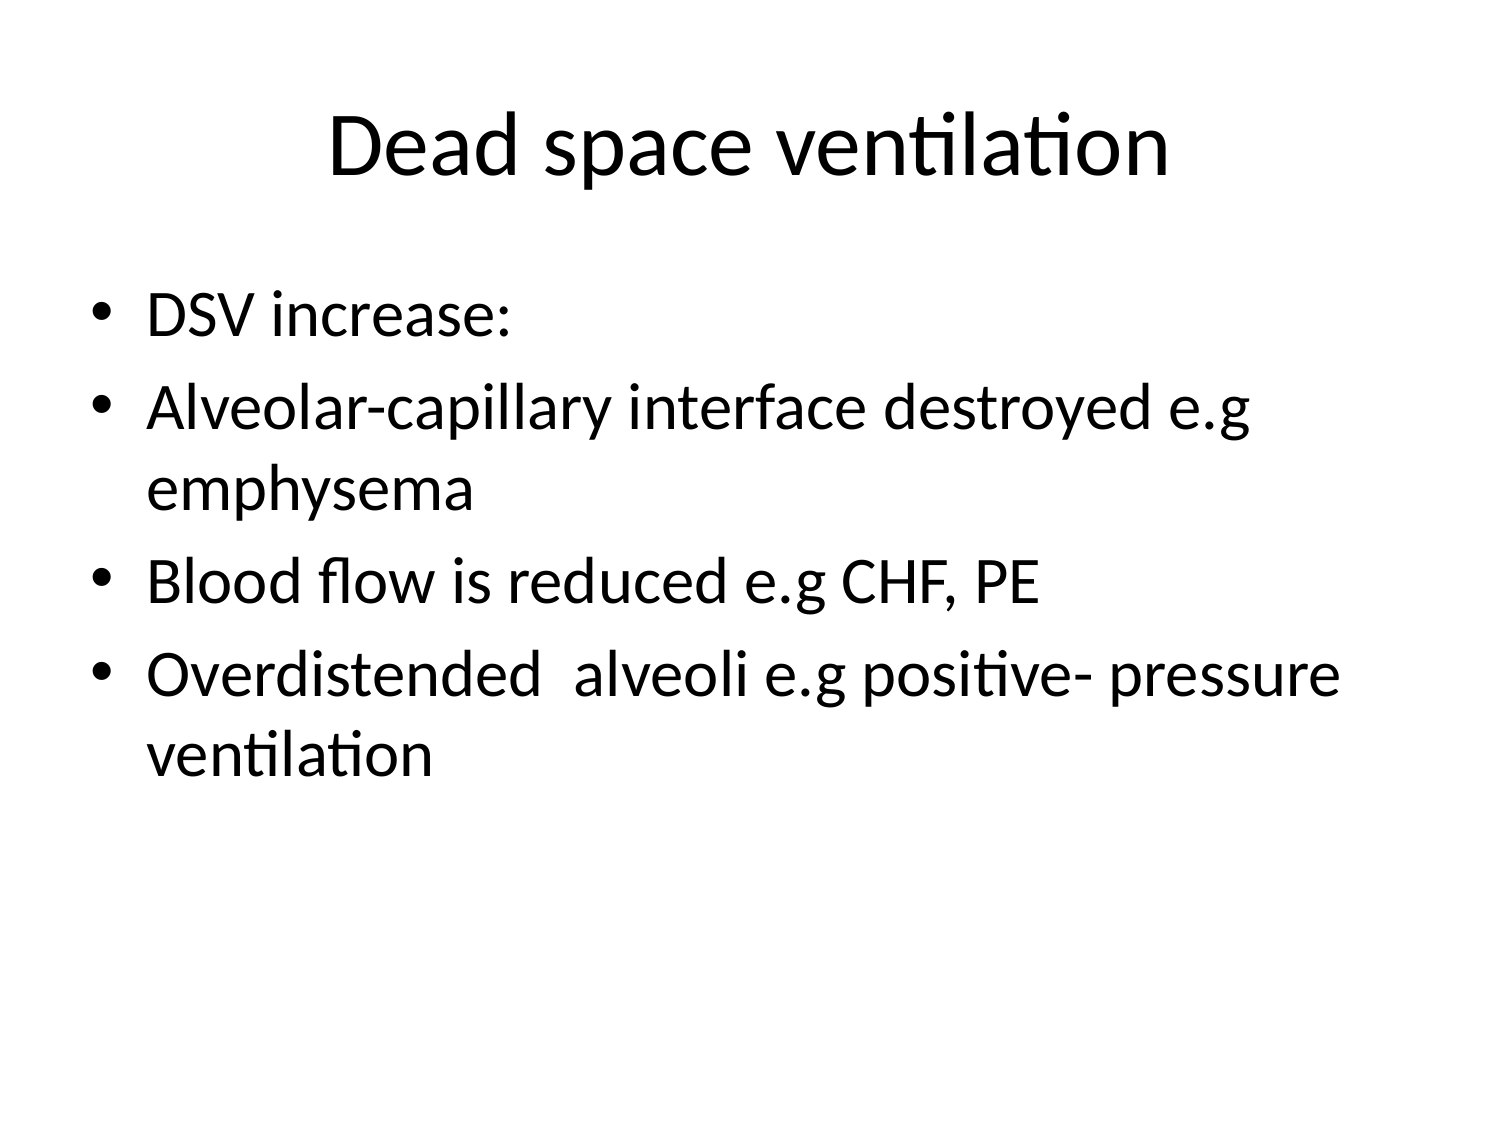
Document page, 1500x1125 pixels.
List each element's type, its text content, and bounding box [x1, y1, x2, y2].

title Dead space ventilation [75, 45, 1425, 233]
list DSV increase: Alveolar-capillary interface destroyed e.g emphysema Blood flow is reduced e.g CHF, PE Overdistended alveoli e.g positive- pressure ventilation [75, 262, 1425, 1005]
